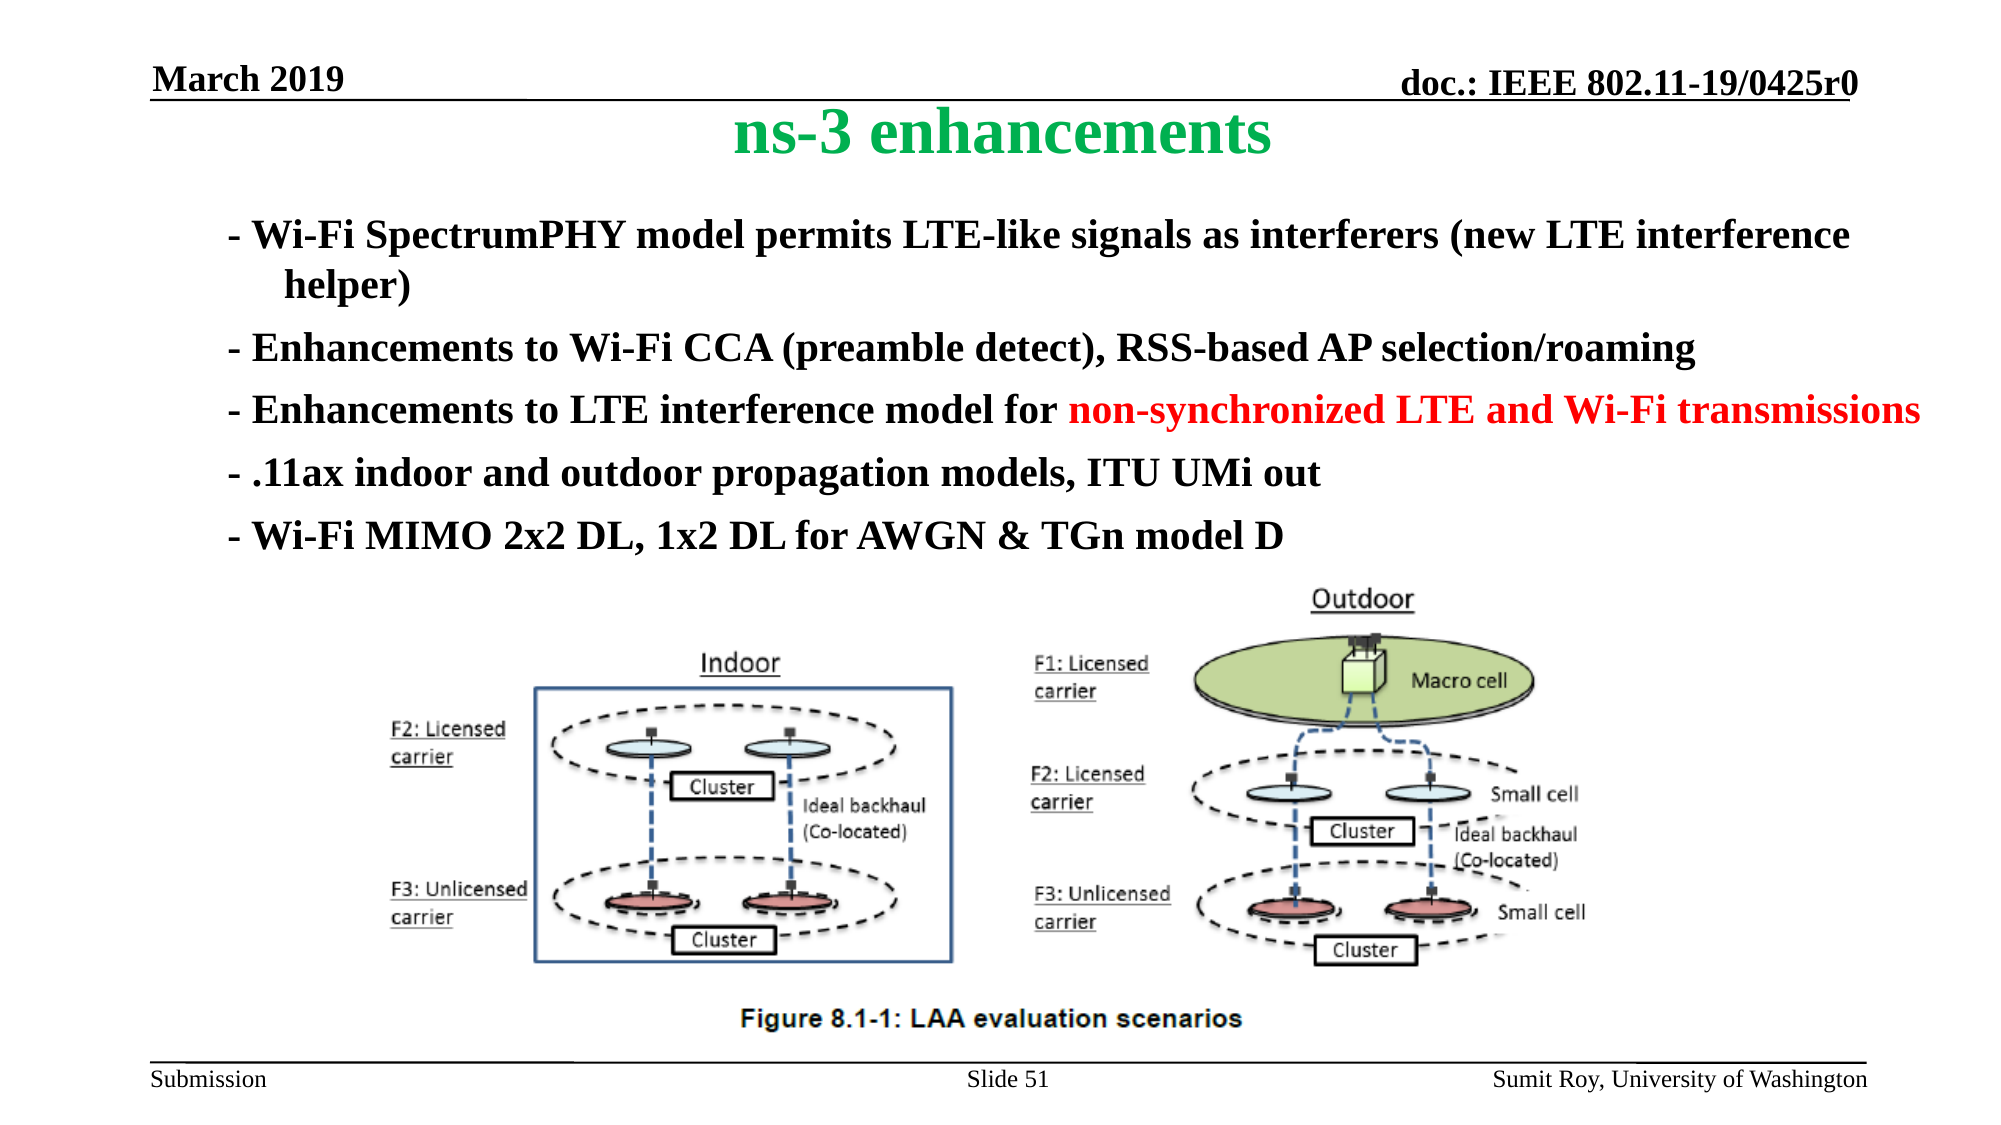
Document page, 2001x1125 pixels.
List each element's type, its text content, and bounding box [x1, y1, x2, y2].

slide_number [152, 54, 563, 100]
picture [357, 577, 1694, 1060]
list - Wi-Fi SpectrumPHY model permits LTE-like signals as interferers (new LTE interference helper) - Enhancements to Wi-Fi CCA (preamble detect), RSS-based AP selection/roaming - Enhancements to LTE interference model for non-synchronized LTE and Wi-Fi transmissions - .11ax indoor and outdoor propagation models, ITU UMi out - Wi-Fi MIMO 2x2 DL, 1x2 DL for AWGN & TGn model D [212, 126, 1950, 1040]
slide_number Slide 51 [950, 1066, 1067, 1123]
footer Sumit Roy, University of Washington [1171, 1061, 1869, 1093]
title ns-3 enhancements [328, 32, 1679, 126]
